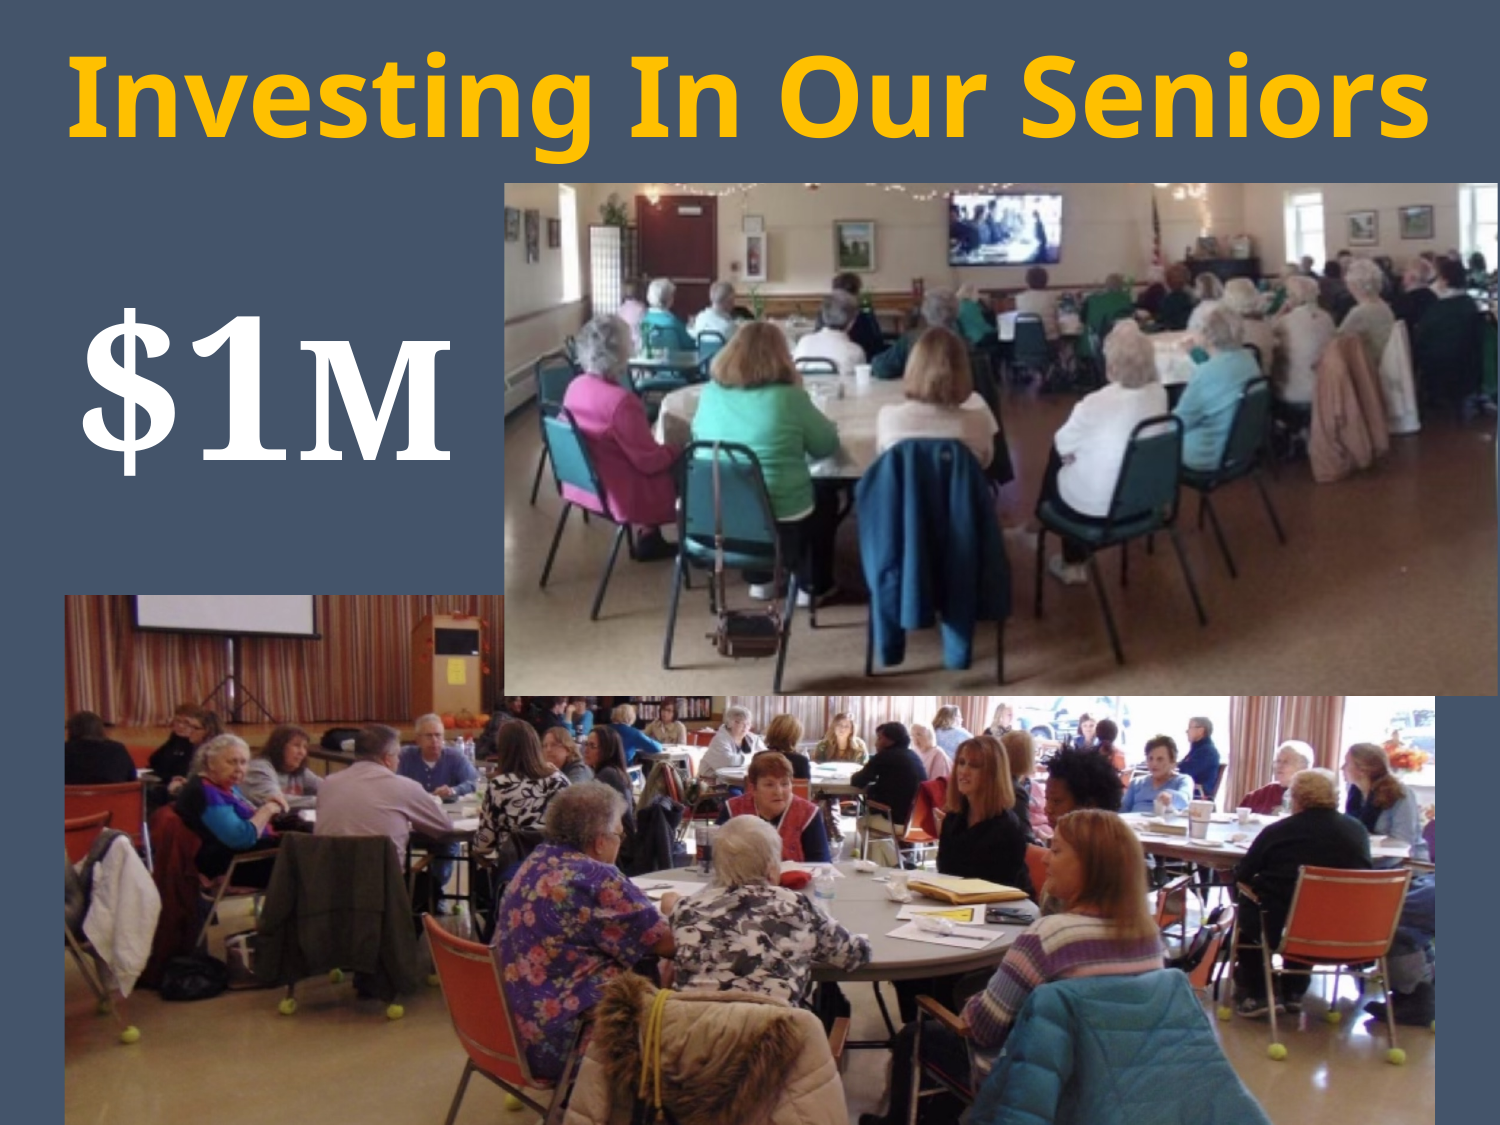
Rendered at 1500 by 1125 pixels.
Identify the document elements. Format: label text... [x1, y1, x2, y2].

text_box $1M [0, 253, 504, 509]
picture [64, 183, 1498, 1125]
text_box Investing In Our Seniors [0, 17, 1500, 168]
